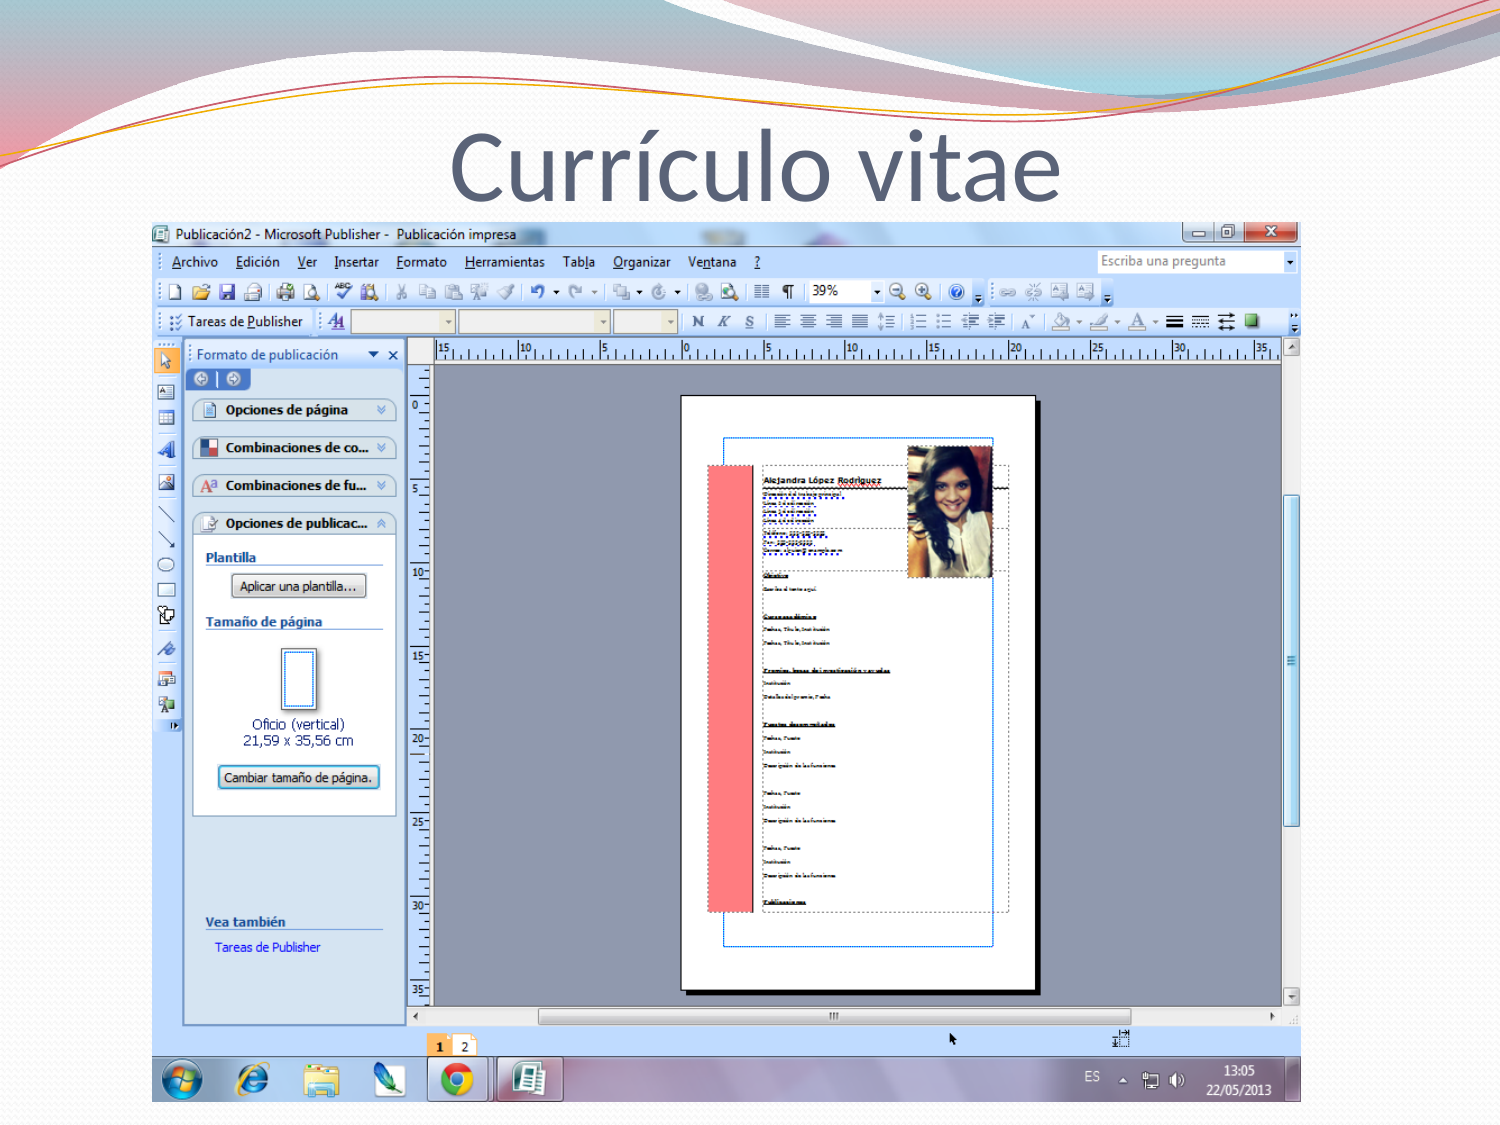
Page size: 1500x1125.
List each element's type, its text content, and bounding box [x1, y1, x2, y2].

picture [152, 222, 1302, 1102]
title Currículo vitae [82, 35, 1432, 223]
